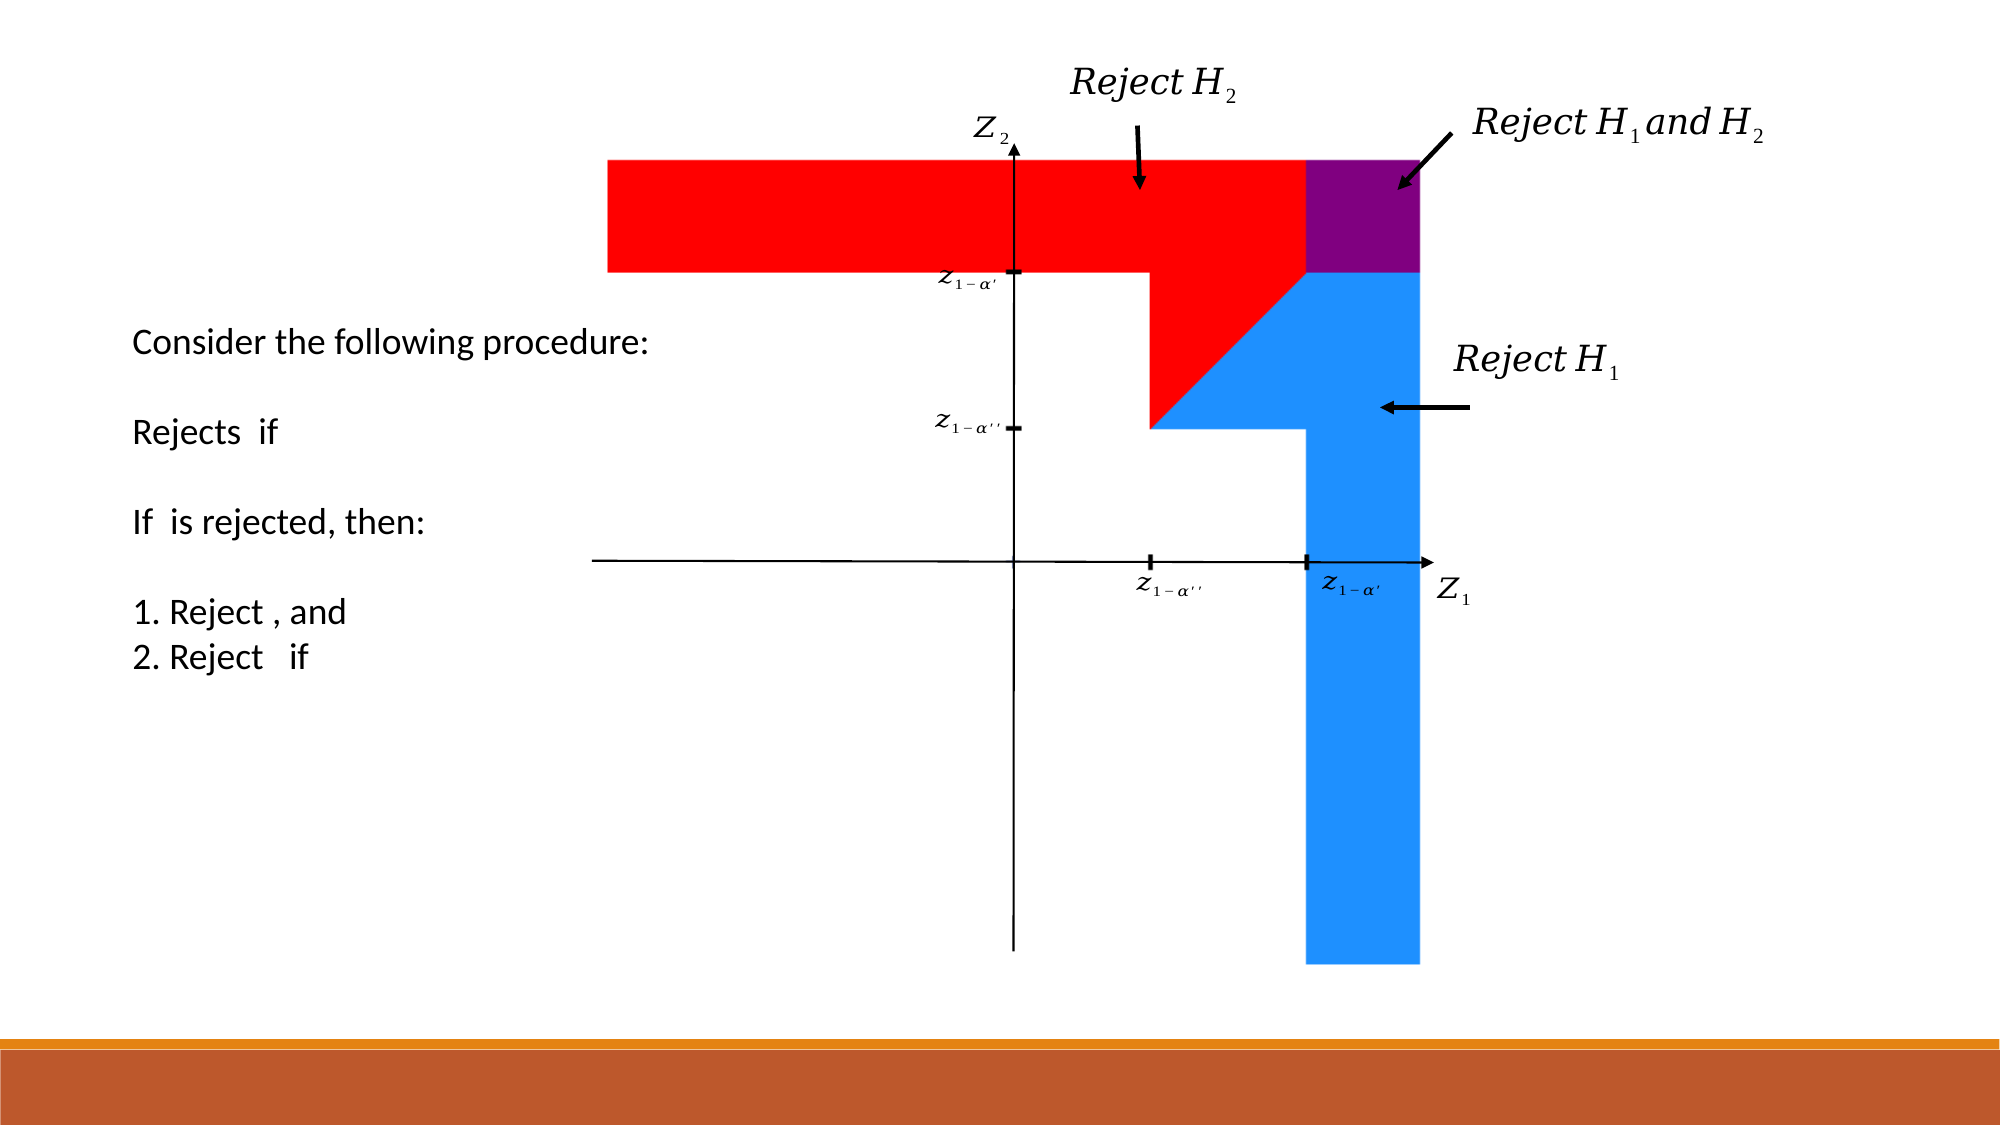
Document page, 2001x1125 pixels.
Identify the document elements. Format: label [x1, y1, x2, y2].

text_box [374, 61, 1765, 1032]
